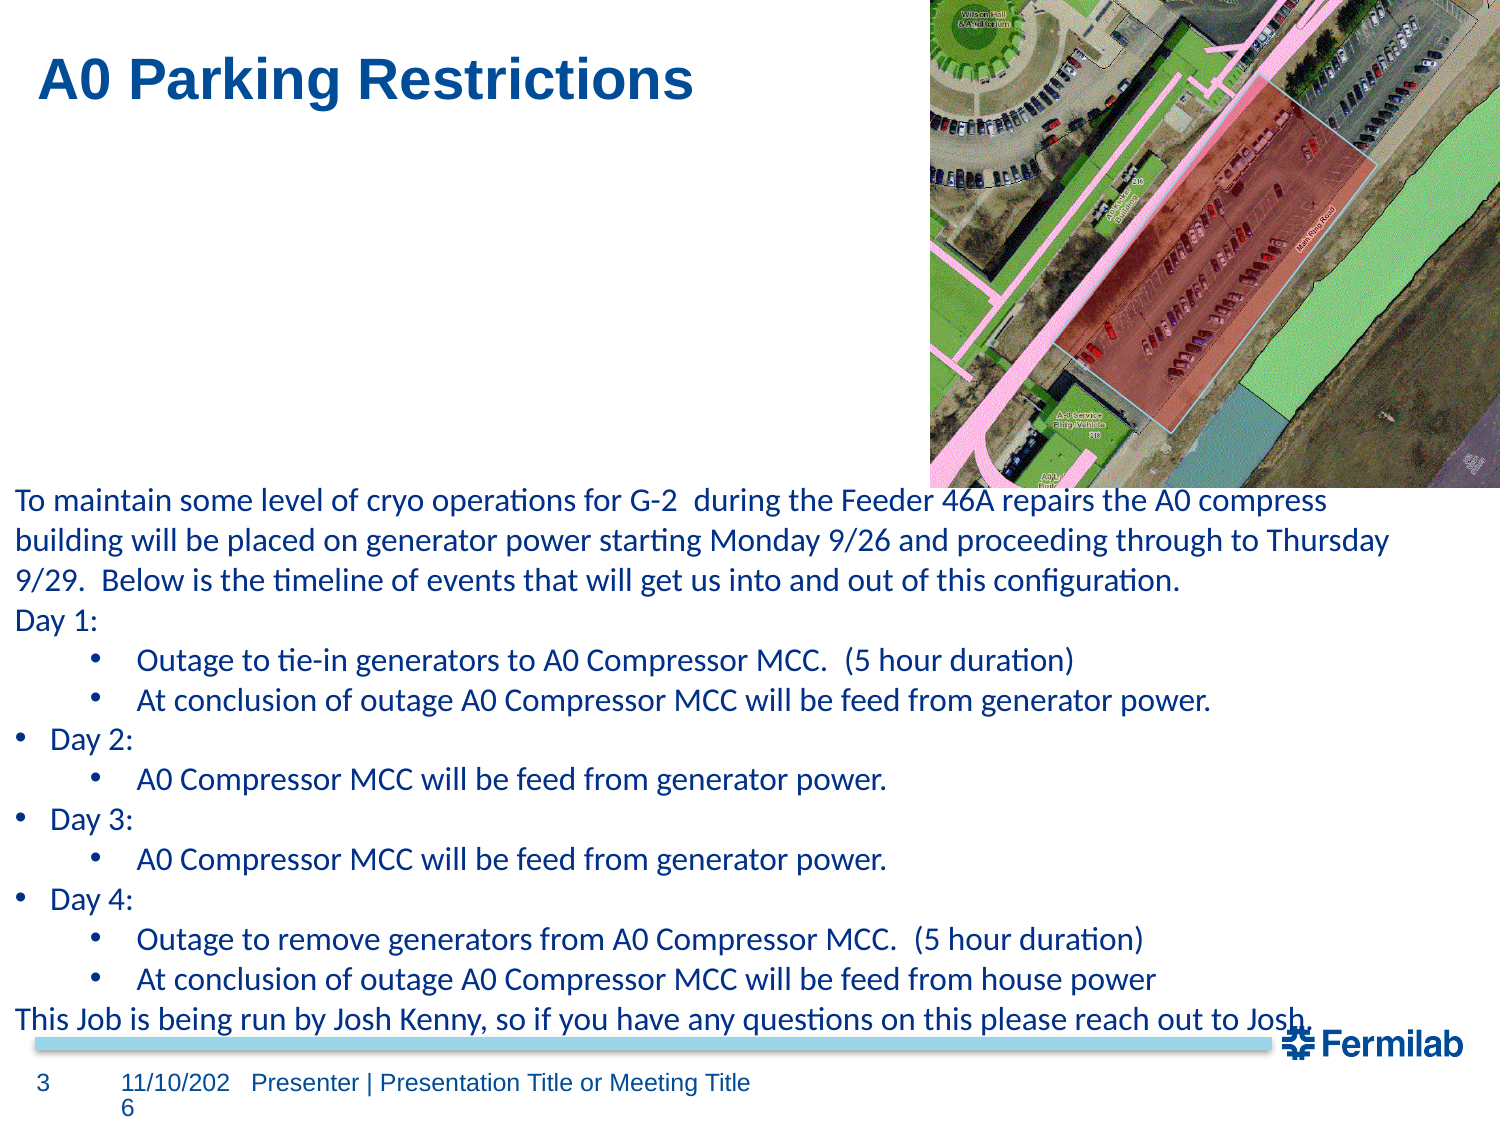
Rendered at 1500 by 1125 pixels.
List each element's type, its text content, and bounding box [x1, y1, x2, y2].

slide_number 3 [36, 1066, 105, 1106]
title A0 Parking Restrictions [37, 41, 924, 112]
picture [1282, 1026, 1463, 1060]
text_box To maintain some level of cryo operations for G-2 during the Feeder 46A repairs the A0 compress building will be placed on generator power starting Monday 9/26 and proceeding through to Thursday 9/29. Below is the timeline of events that will get us into and out of this configuration. Day 1: Outage to tie-in generators to A0 Compressor MCC. (5 hour duration) At conclusion of outage A0 Compressor MCC will be feed from generator power. Day 2: A0 Compressor MCC will be feed from generator power. Day 3: A0 Compressor MCC will be feed from generator power. Day 4: Outage to remove generators from A0 Compressor MCC. (5 hour duration) At conclusion of outage A0 Compressor MCC will be feed from house power This Job is being run by Josh Kenny, so if you have any questions on this please reach out to Josh. [0, 470, 1430, 1045]
footer Presenter | Presentation Title or Meeting Title [251, 1066, 1279, 1107]
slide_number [120, 1066, 232, 1107]
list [929, 0, 1500, 488]
